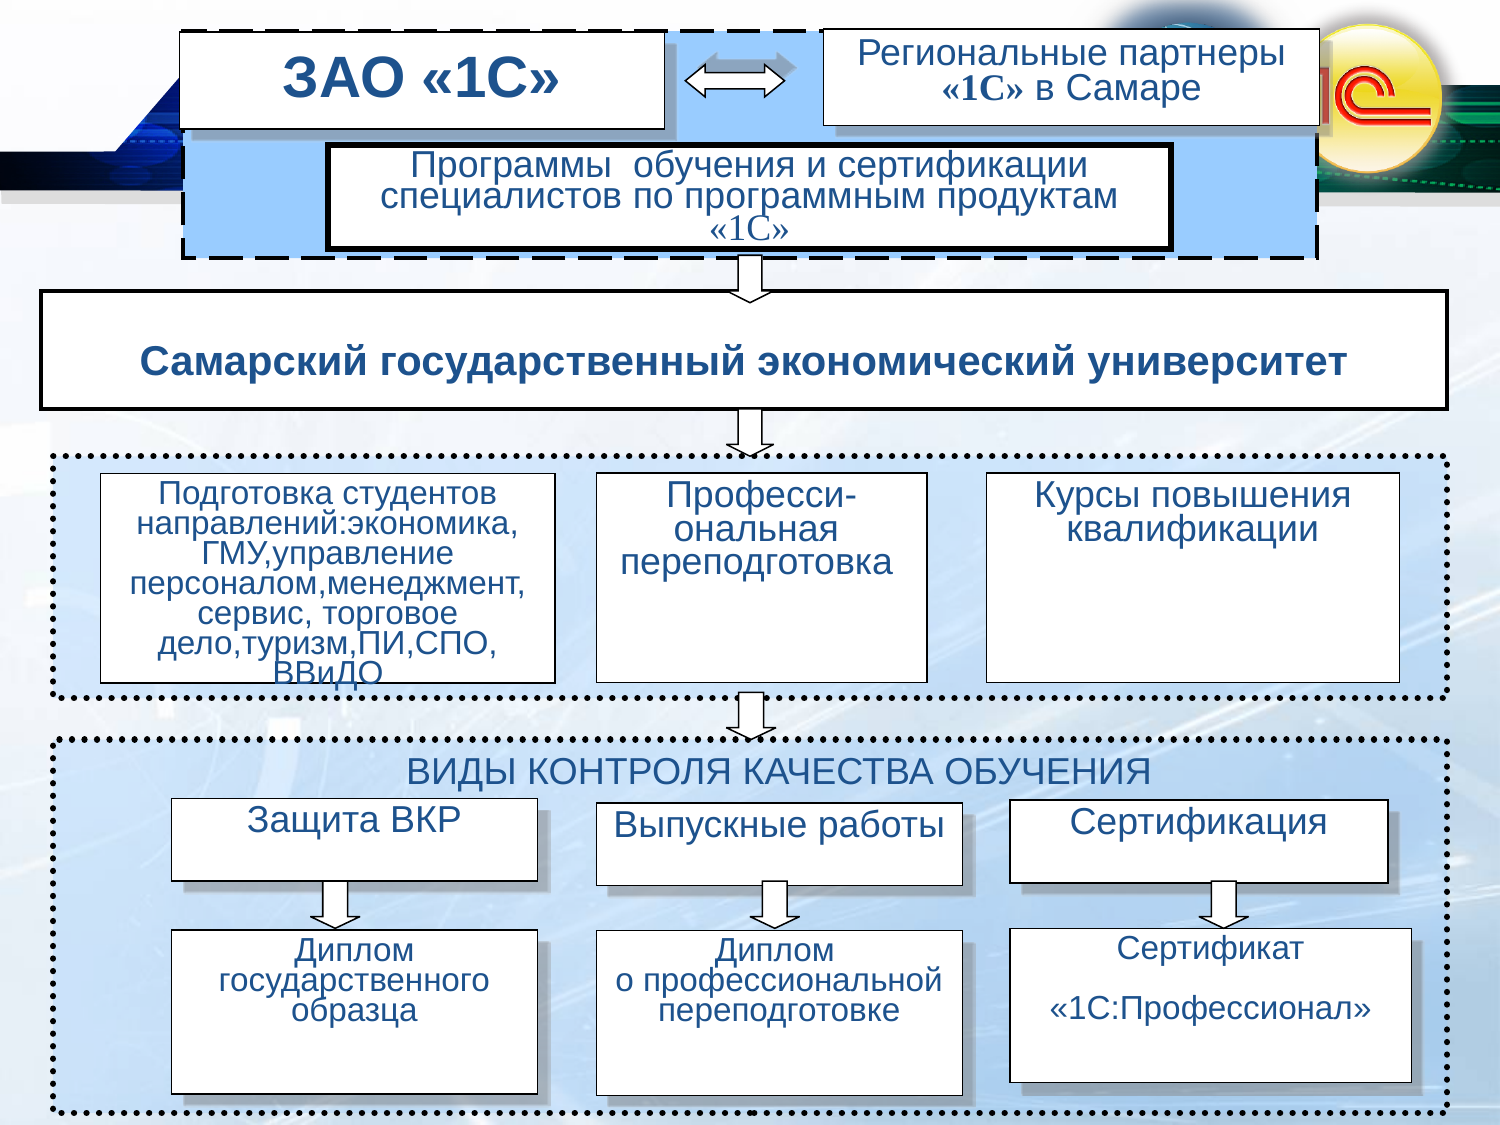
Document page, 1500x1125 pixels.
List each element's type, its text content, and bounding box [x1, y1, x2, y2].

text_box Курсы повышения квалификации [986, 473, 1400, 683]
text_box Професси-ональная переподготовка [596, 473, 927, 683]
text_box Подготовка студентов направлений:экономика, ГМУ,управление персоналом,менеджмент, сервис, торговое дело,туризм,ПИ,СПО, ВВиДО [100, 473, 556, 684]
text_box [749, 881, 800, 929]
text_box [183, 31, 1317, 259]
text_box [310, 881, 361, 929]
text_box [726, 255, 774, 303]
text_box Программы обучения и сертификации специалистов по программным продуктам «1С» [328, 145, 1171, 249]
text_box Самарский государственный экономический университет [41, 290, 1448, 409]
text_box Сертификат «1С:Профессионал» [1009, 928, 1412, 1083]
text_box Сертификация [1009, 800, 1388, 883]
picture [1113, 22, 1262, 28]
text_box Защита ВКР [171, 800, 538, 882]
text_box Диплом государственного образца [171, 929, 538, 1094]
text_box Региональные партнеры «1С» в Самаре [823, 28, 1320, 126]
text_box [726, 408, 774, 457]
text_box [726, 692, 776, 739]
text_box Диплом о профессиональной переподготовке [596, 930, 963, 1096]
text_box [685, 64, 785, 97]
text_box [53, 456, 1448, 699]
text_box Выпускные работы [596, 802, 963, 886]
text_box ВИДЫ КОНТРОЛЯ КАЧЕСТВА ОБУЧЕНИЯ [171, 739, 1388, 800]
text_box ЗАО «1С» [179, 32, 665, 129]
picture [0, 0, 1500, 1125]
text_box [53, 739, 1448, 1113]
text_box [1198, 881, 1249, 929]
